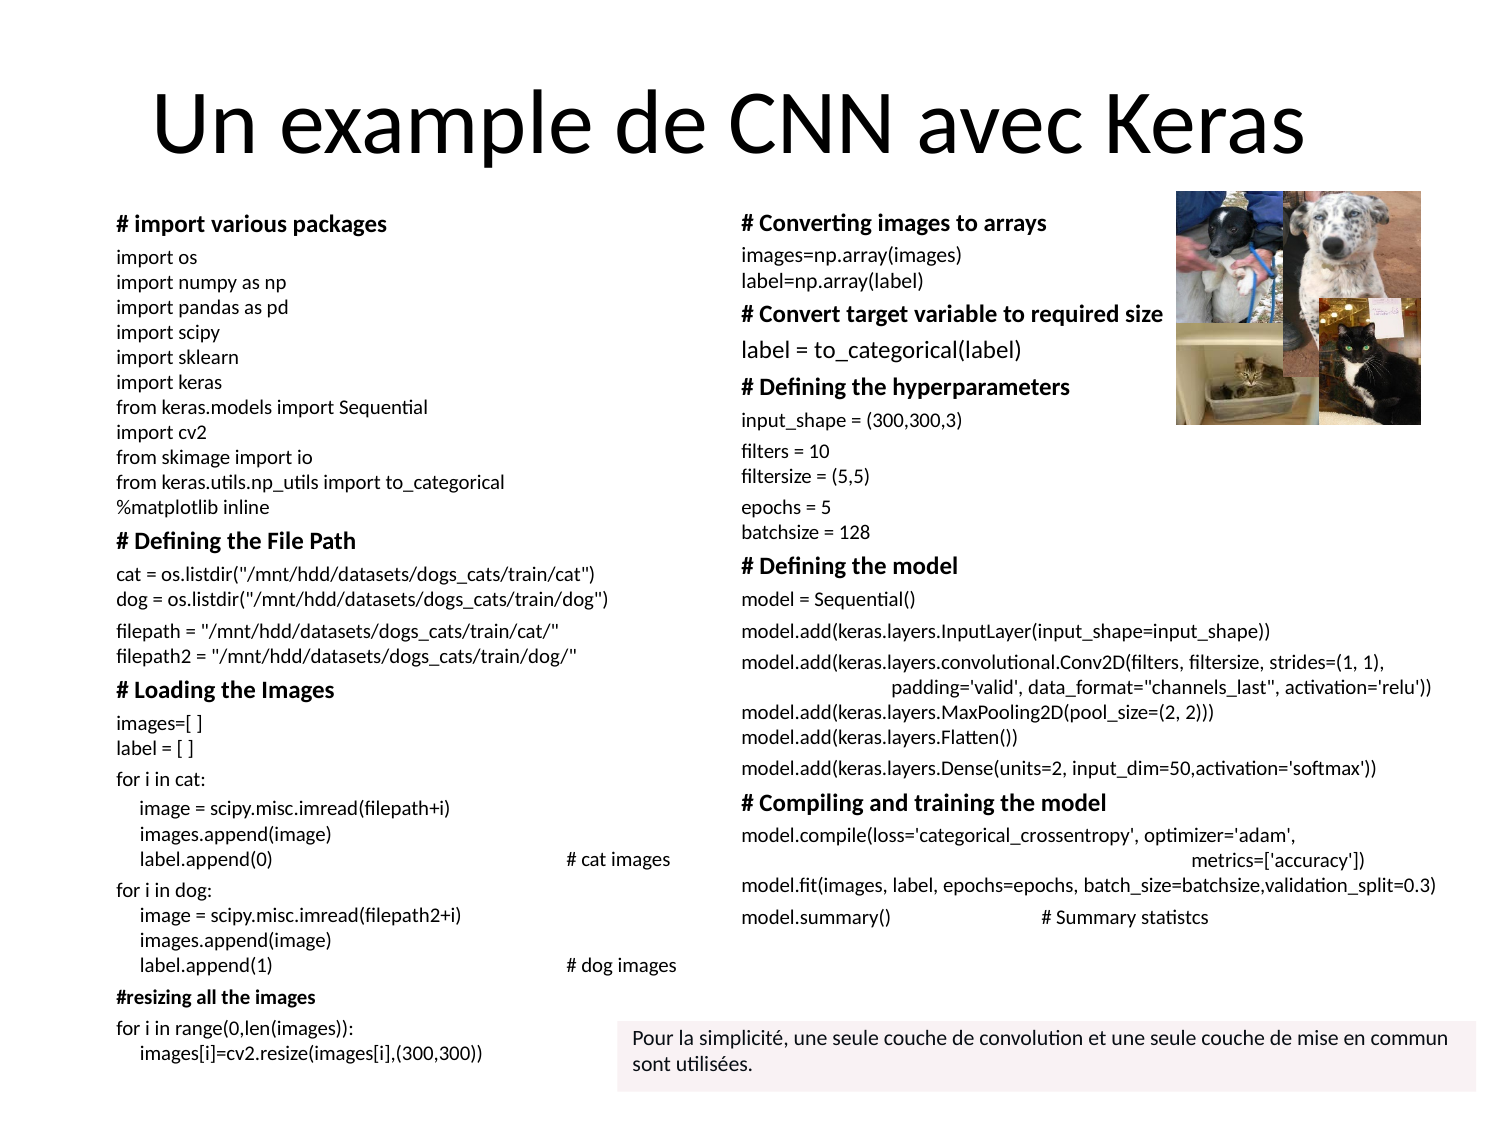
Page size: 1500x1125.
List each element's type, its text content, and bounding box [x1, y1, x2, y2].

text_box Pour la simplicité, une seule couche de convolution et une seule couche de mise en commun sont utilisées. [617, 1021, 1477, 1092]
list # Converting images to arrays images=np.array(images) label=np.array(label) # Convert target variable to required size label = to_categorical(label) # Defining the hyperparameters input_shape = (300,300,3) filters = 10 filtersize = (5,5) epochs = 5 batchsize = 128 # Defining the model model = Sequential() model.add(keras.layers.InputLayer(input_shape=input_shape)) model.add(keras.layers.convolutional.Conv2D(filters, filtersize, strides=(1, 1), padding='valid', data_format="channels_last", activation='relu')) model.add(keras.layers.MaxPooling2D(pool_size=(2, 2))) model.add(keras.layers.Flatten()) model.add(keras.layers.Dense(units=2, input_dim=50,activation='softmax')) # Compiling and training the model model.compile(loss='categorical_crossentropy', optimizer='adam', metrics=['accuracy']) model.fit(images, label, epochs=epochs, batch_size=batchsize,validation_split=0.3) model.summary() # Summary statistcs [726, 199, 1477, 1014]
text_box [1176, 191, 1422, 426]
title Un example de CNN avec Keras [92, 22, 1368, 211]
list # import various packages import os import numpy as np import pandas as pd import scipy import sklearn import keras from keras.models import Sequential import cv2 from skimage import io from keras.utils.np_utils import to_categorical %matplotlib inline # Defining the File Path cat = os.listdir("/mnt/hdd/datasets/dogs_cats/train/cat") dog = os.listdir("/mnt/hdd/datasets/dogs_cats/train/dog") filepath = "/mnt/hdd/datasets/dogs_cats/train/cat/" filepath2 = "/mnt/hdd/datasets/dogs_cats/train/dog/" # Loading the Images images=[ ] label = [ ] for i in cat: image = scipy.misc.imread(filepath+i) images.append(image) label.append(0) # cat images for i in dog: image = scipy.misc.imread(filepath2+i) images.append(image) label.append(1) # dog images #resizing all the images for i in range(0,len(images)): images[i]=cv2.resize(images[i],(300,300)) [101, 200, 727, 1111]
